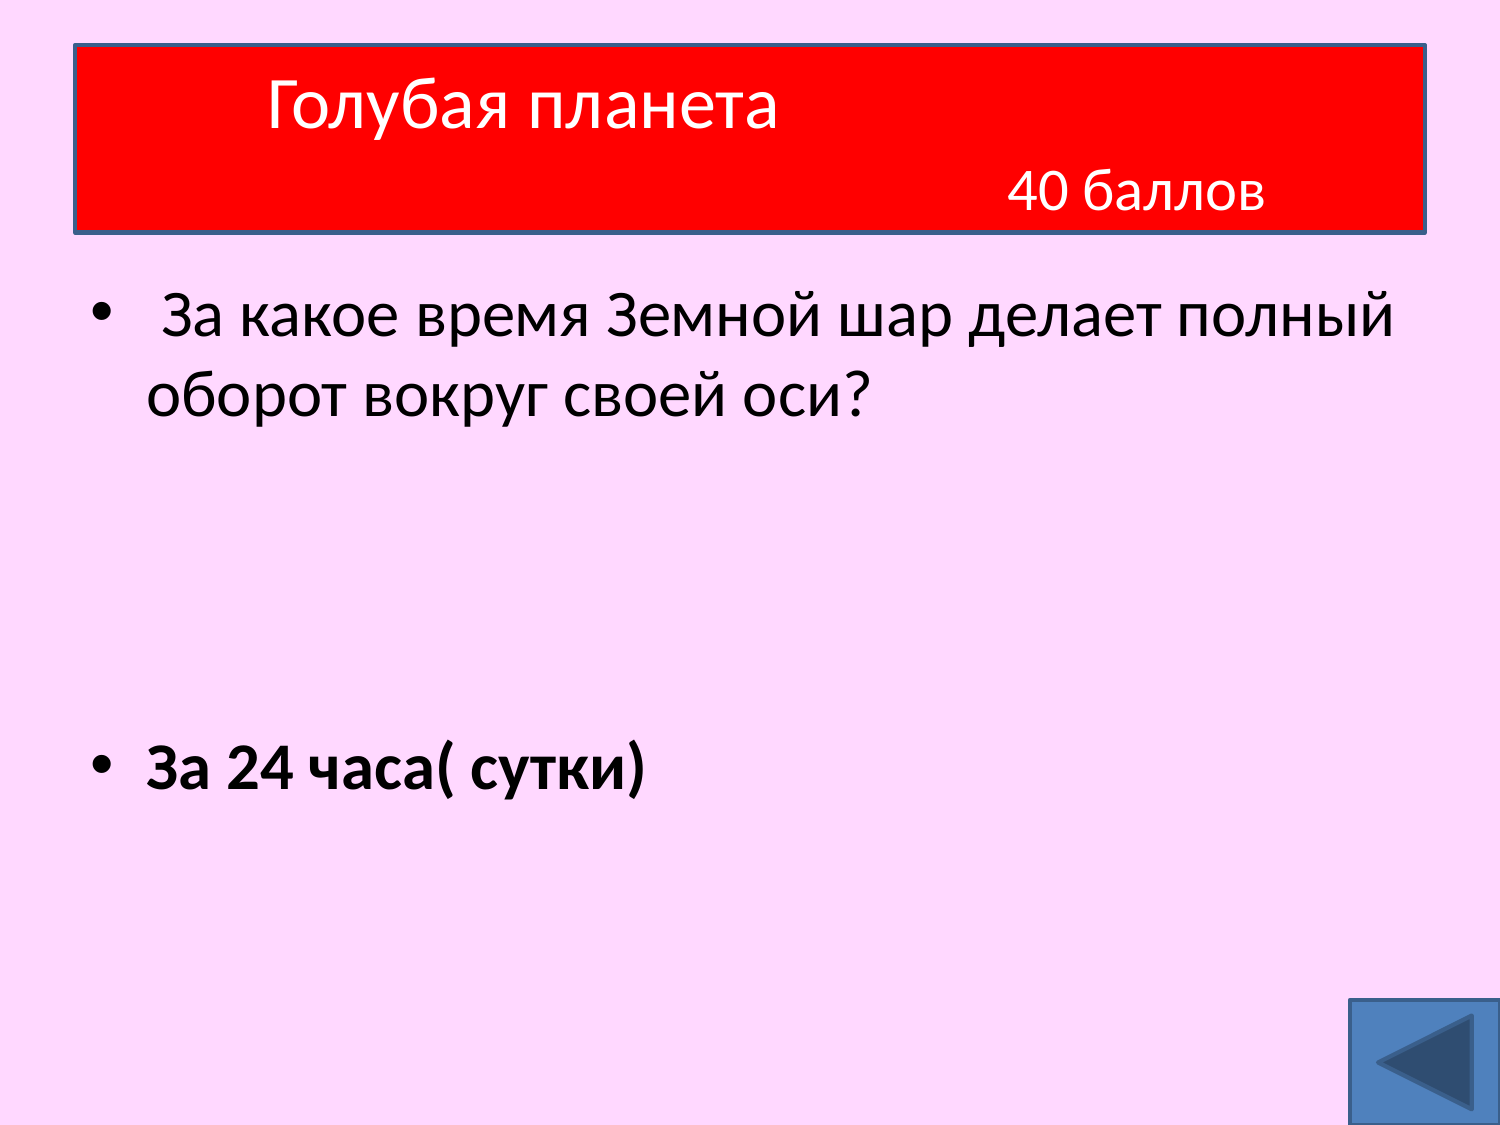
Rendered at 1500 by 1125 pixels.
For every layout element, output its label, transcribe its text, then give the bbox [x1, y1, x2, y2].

list За какое время Земной шар делает полный оборот вокруг своей оси? За 24 часа( сутки) [75, 262, 1425, 1005]
title Голубая планета 40 баллов [73, 43, 1427, 235]
text_box [1348, 998, 1500, 1125]
